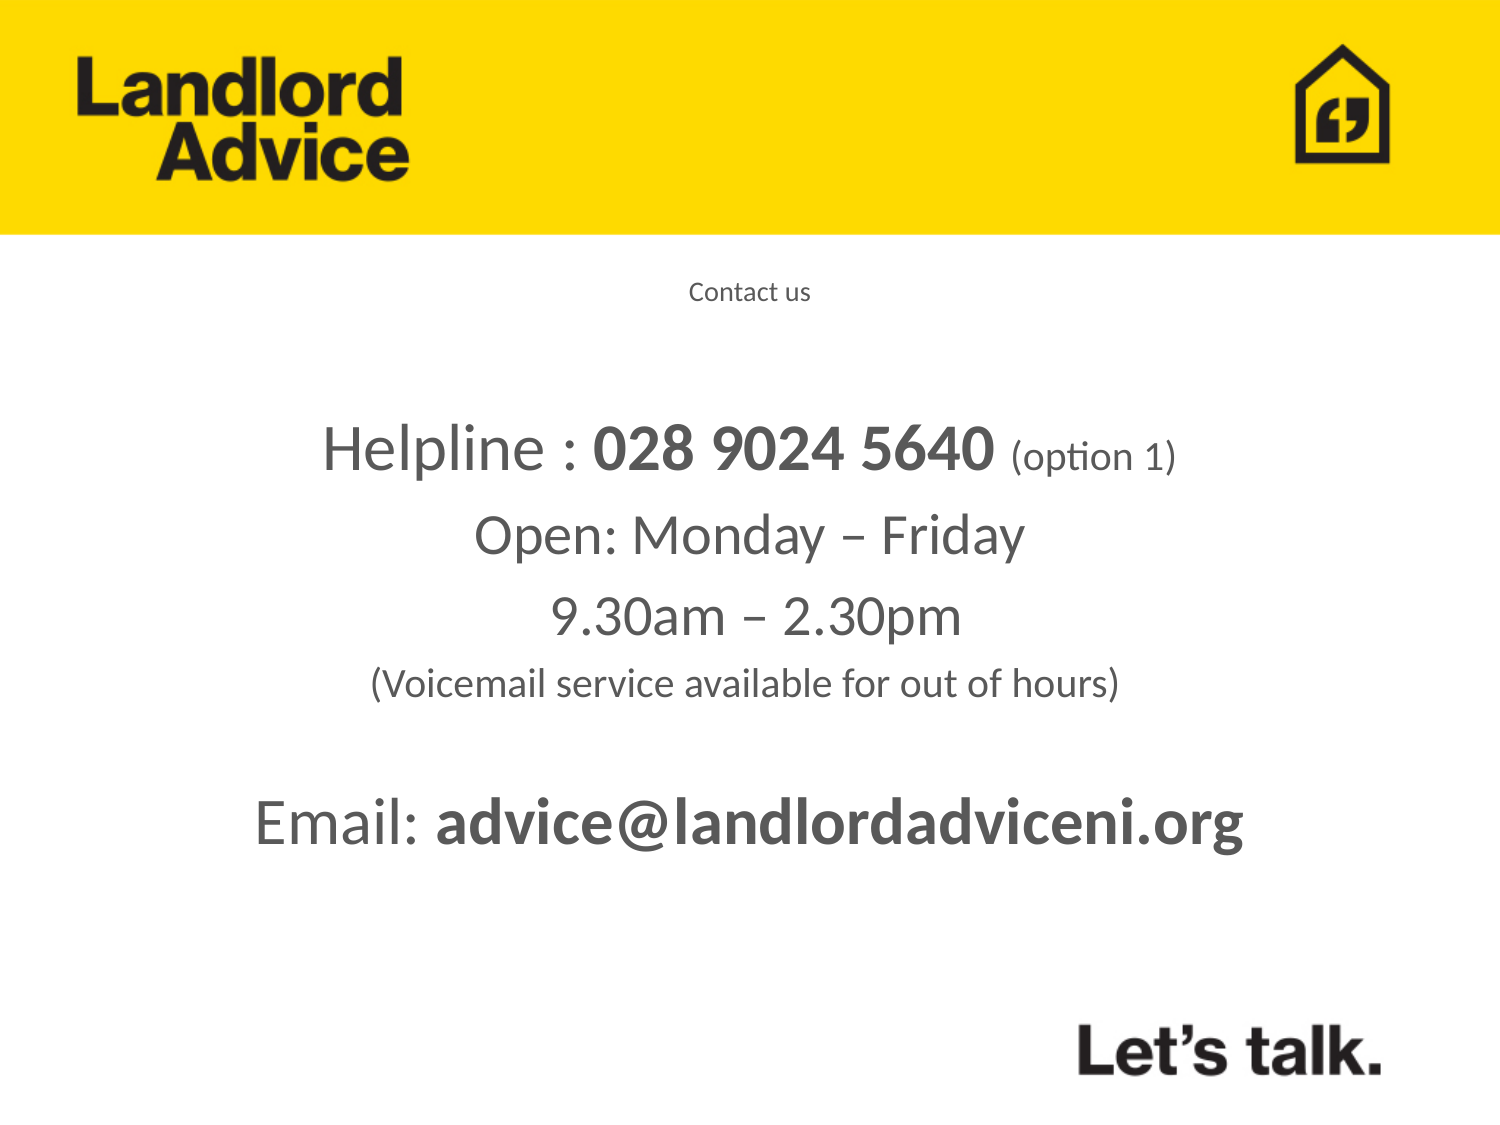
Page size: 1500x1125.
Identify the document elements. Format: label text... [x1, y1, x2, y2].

list Helpline : 028 9024 5640 (option 1) Open: Monday – Friday 9.30am – 2.30pm (Voicemail service available for out of hours) Email: advice@landlordadviceni.org [75, 396, 1425, 996]
title Contact us [75, 264, 1425, 315]
picture [0, 0, 1500, 1125]
